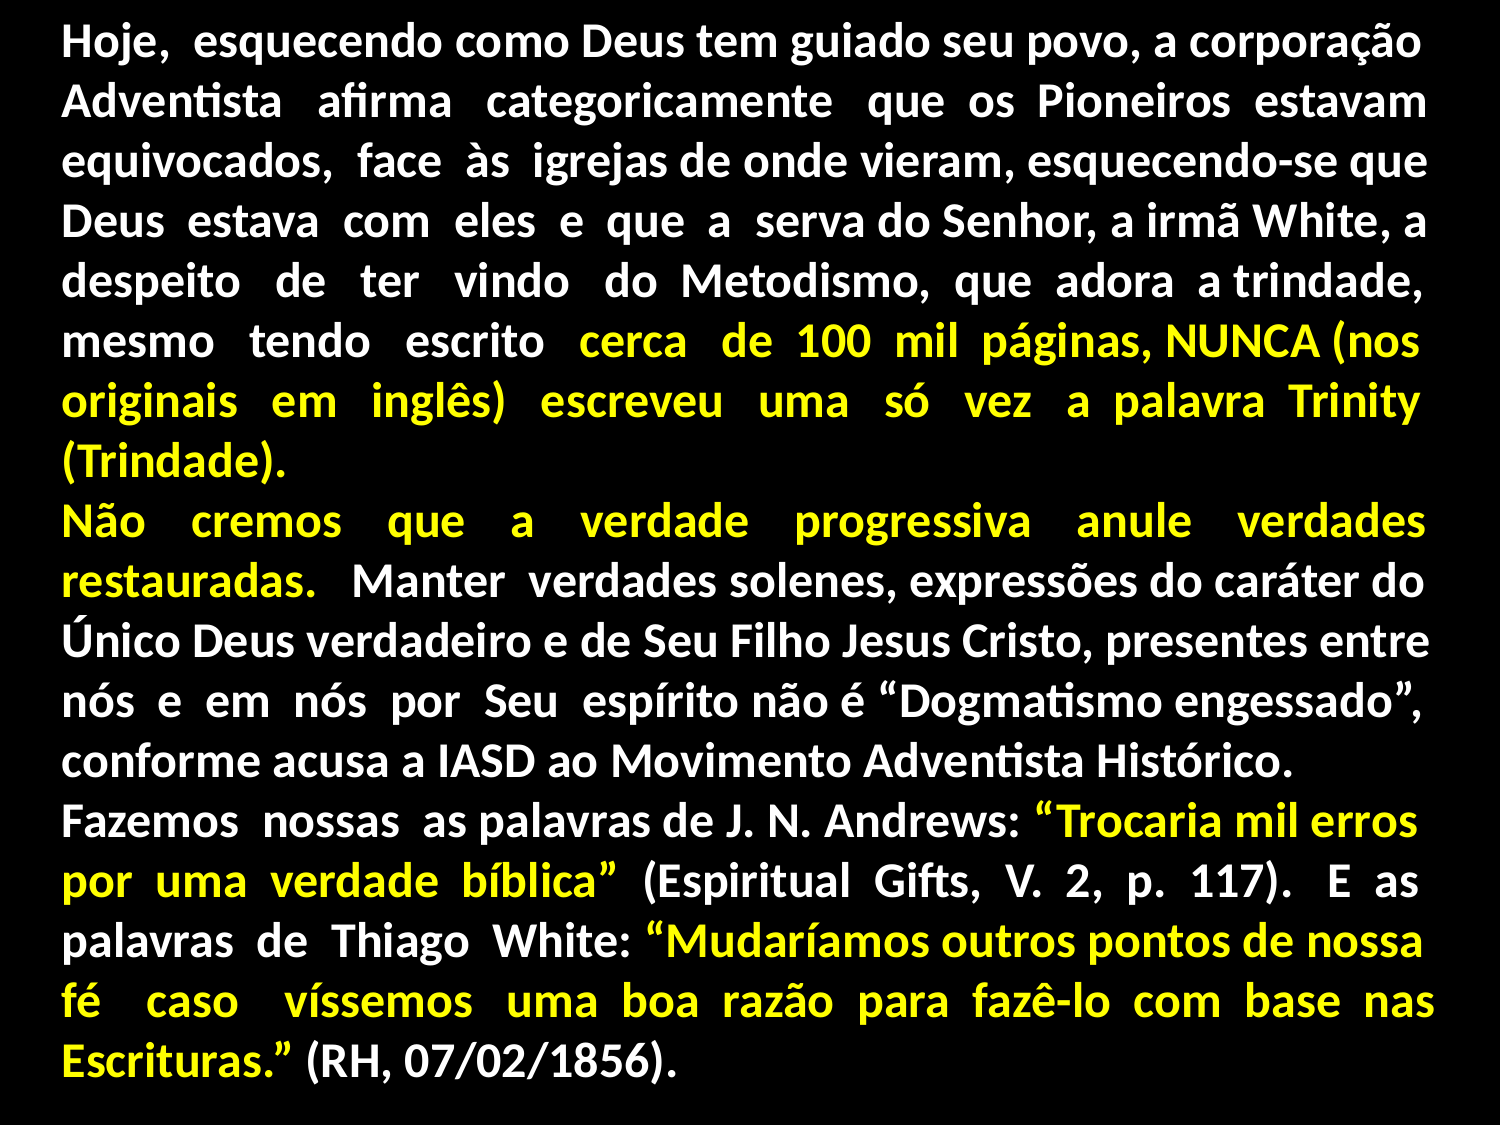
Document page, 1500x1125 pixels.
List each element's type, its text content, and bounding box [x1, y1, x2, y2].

text_box Hoje, esquecendo como Deus tem guiado seu povo, a corporação Adventista afirma categoricamente que os Pioneiros estavam equivocados, face às igrejas de onde vieram, esquecendo-se que Deus estava com eles e que a serva do Senhor, a irmã White, a despeito de ter vindo do Metodismo, que adora a trindade, mesmo tendo escrito cerca de 100 mil páginas, NUNCA (nos originais em inglês) escreveu uma só vez a palavra Trinity (Trindade). Não cremos que a verdade progressiva anule verdades restauradas. Manter verdades solenes, expressões do caráter do Único Deus verdadeiro e de Seu Filho Jesus Cristo, presentes entre nós e em nós por Seu espírito não é “Dogmatismo engessado”, conforme acusa a IASD ao Movimento Adventista Histórico. Fazemos nossas as palavras de J. N. Andrews: “Trocaria mil erros por uma verdade bíblica” (Espiritual Gifts, V. 2, p. 117). E as palavras de Thiago White: “Mudaríamos outros pontos de nossa fé caso víssemos uma boa razão para fazê-lo com base nas Escrituras.” (RH, 07/02/1856). [46, 0, 1454, 1095]
text_box [0, 0, 1500, 1125]
